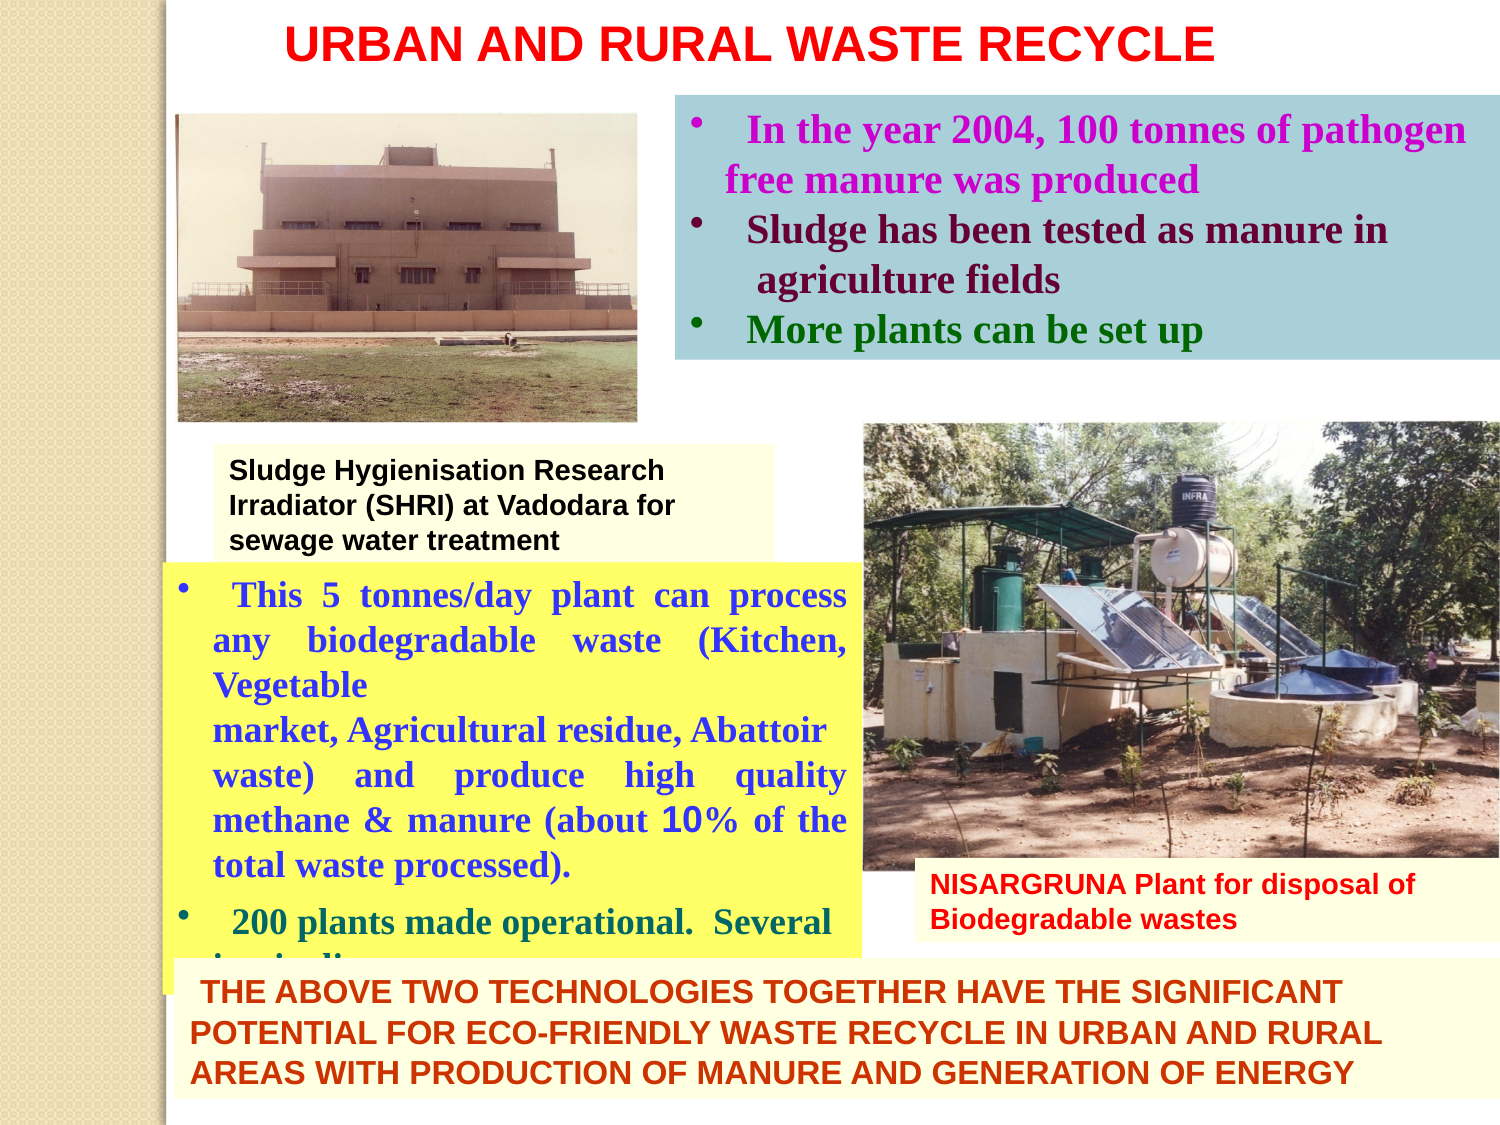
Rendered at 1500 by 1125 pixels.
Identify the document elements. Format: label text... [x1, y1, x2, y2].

text_box NISARGRUNA Plant for disposal of Biodegradable wastes [915, 882, 1500, 943]
text_box URBAN AND RURAL WASTE RECYCLE [0, 3, 1500, 79]
text_box This 5 tonnes/day plant can process any biodegradable waste (Kitchen, Vegetable market, Agricultural residue, Abattoir waste) and produce high quality methane & manure (about 10% of the total waste processed). 200 plants made operational. Several in pipeline. [162, 562, 863, 995]
picture [861, 420, 1500, 873]
text_box [0, 560, 825, 636]
text_box Sludge Hygienisation Research Irradiator (SHRI) at Vadodara for sewage water treatment [214, 444, 775, 560]
text_box In the year 2004, 100 tonnes of pathogen free manure was produced Sludge has been tested as manure in agriculture fields More plants can be set up [674, 94, 1500, 360]
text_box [174, 112, 638, 426]
text_box THE ABOVE TWO TECHNOLOGIES TOGETHER HAVE THE SIGNIFICANT POTENTIAL FOR ECO-FRIENDLY WASTE RECYCLE IN URBAN AND RURAL AREAS WITH PRODUCTION OF MANURE AND GENERATION OF ENERGY [174, 958, 1500, 1099]
